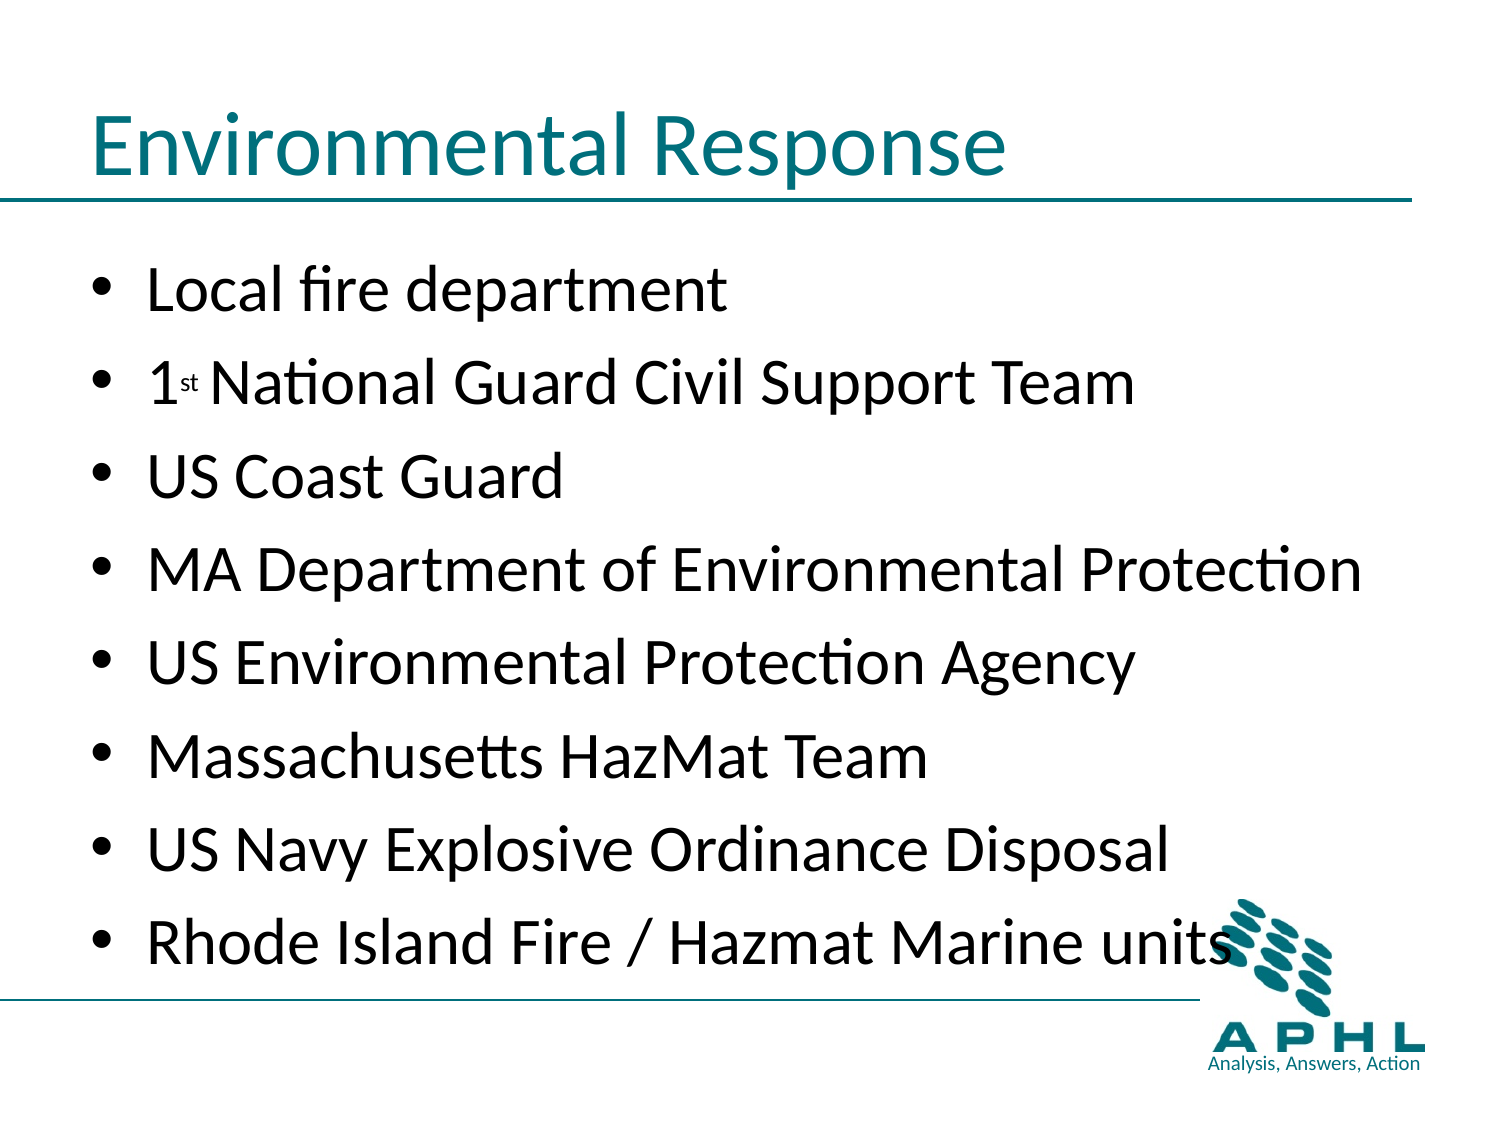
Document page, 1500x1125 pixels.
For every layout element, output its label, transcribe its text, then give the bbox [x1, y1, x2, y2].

title Environmental Response [74, 44, 1426, 233]
list Local fire department 1st National Guard Civil Support Team US Coast Guard MA Department of Environmental Protection US Environmental Protection Agency Massachusetts HazMat Team US Navy Explosive Ordinance Disposal Rhode Island Fire / Hazmat Marine units [74, 237, 1426, 981]
picture [1212, 981, 1425, 1052]
